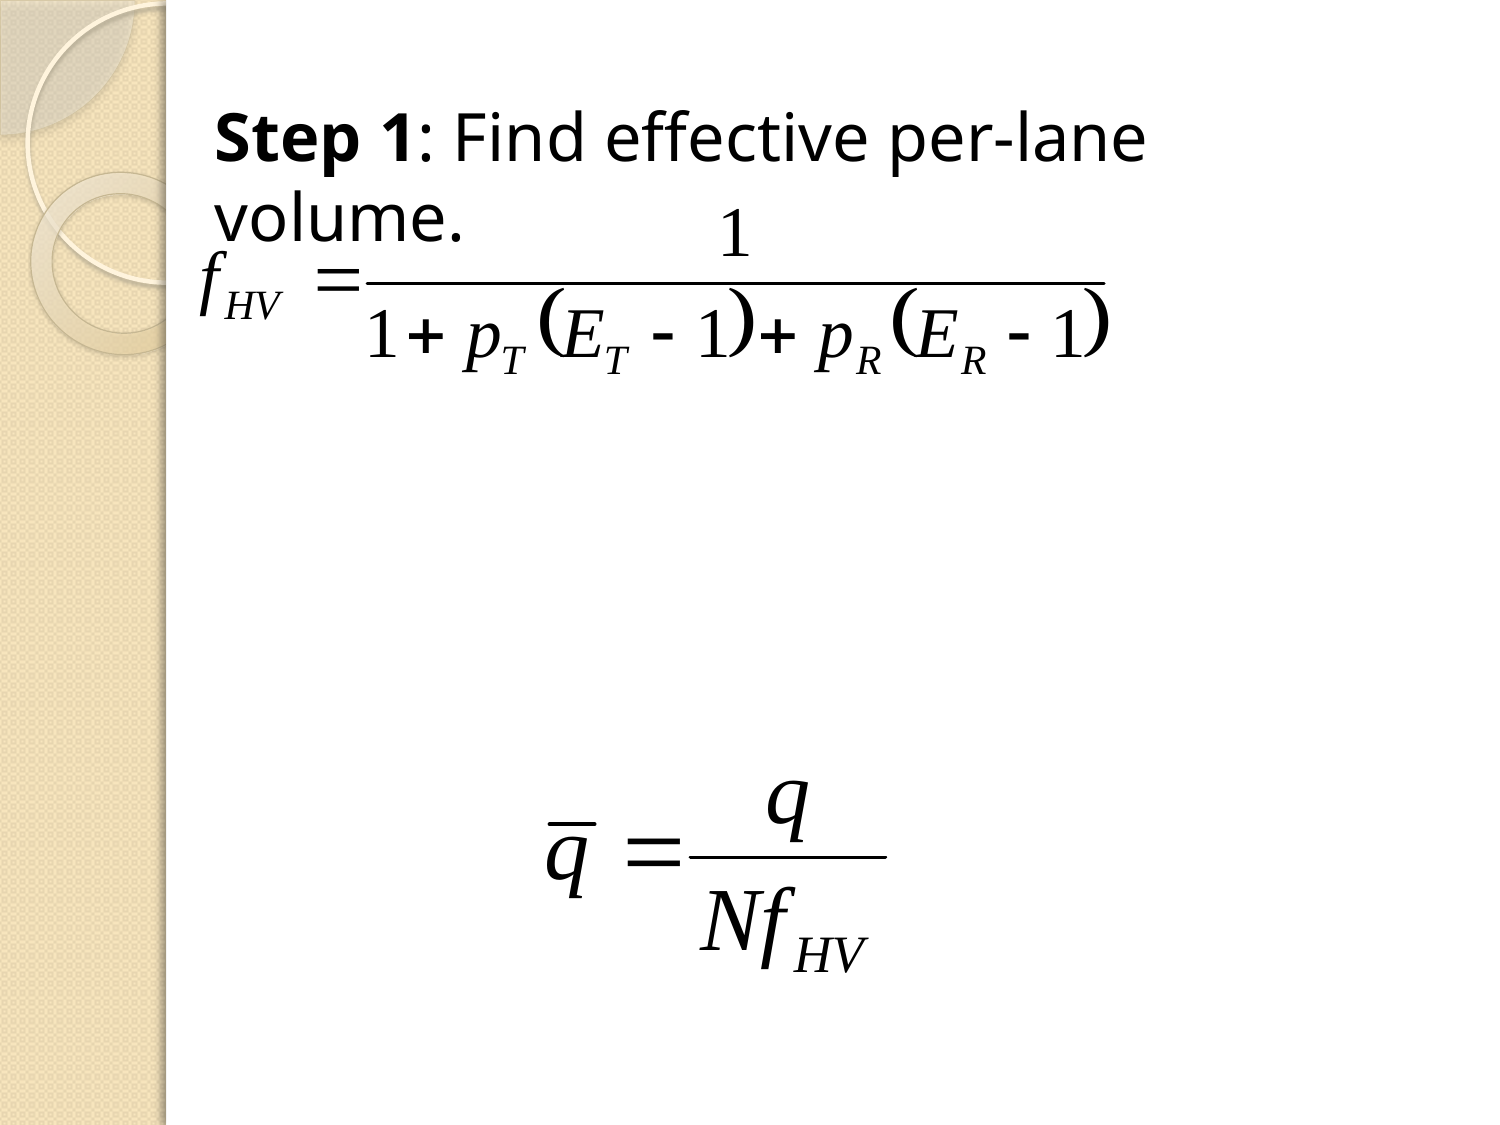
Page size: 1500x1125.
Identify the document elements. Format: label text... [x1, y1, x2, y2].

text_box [174, 187, 1122, 497]
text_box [530, 737, 907, 993]
text_box Step 1: Find effective per-lane volume. [199, 87, 1338, 263]
